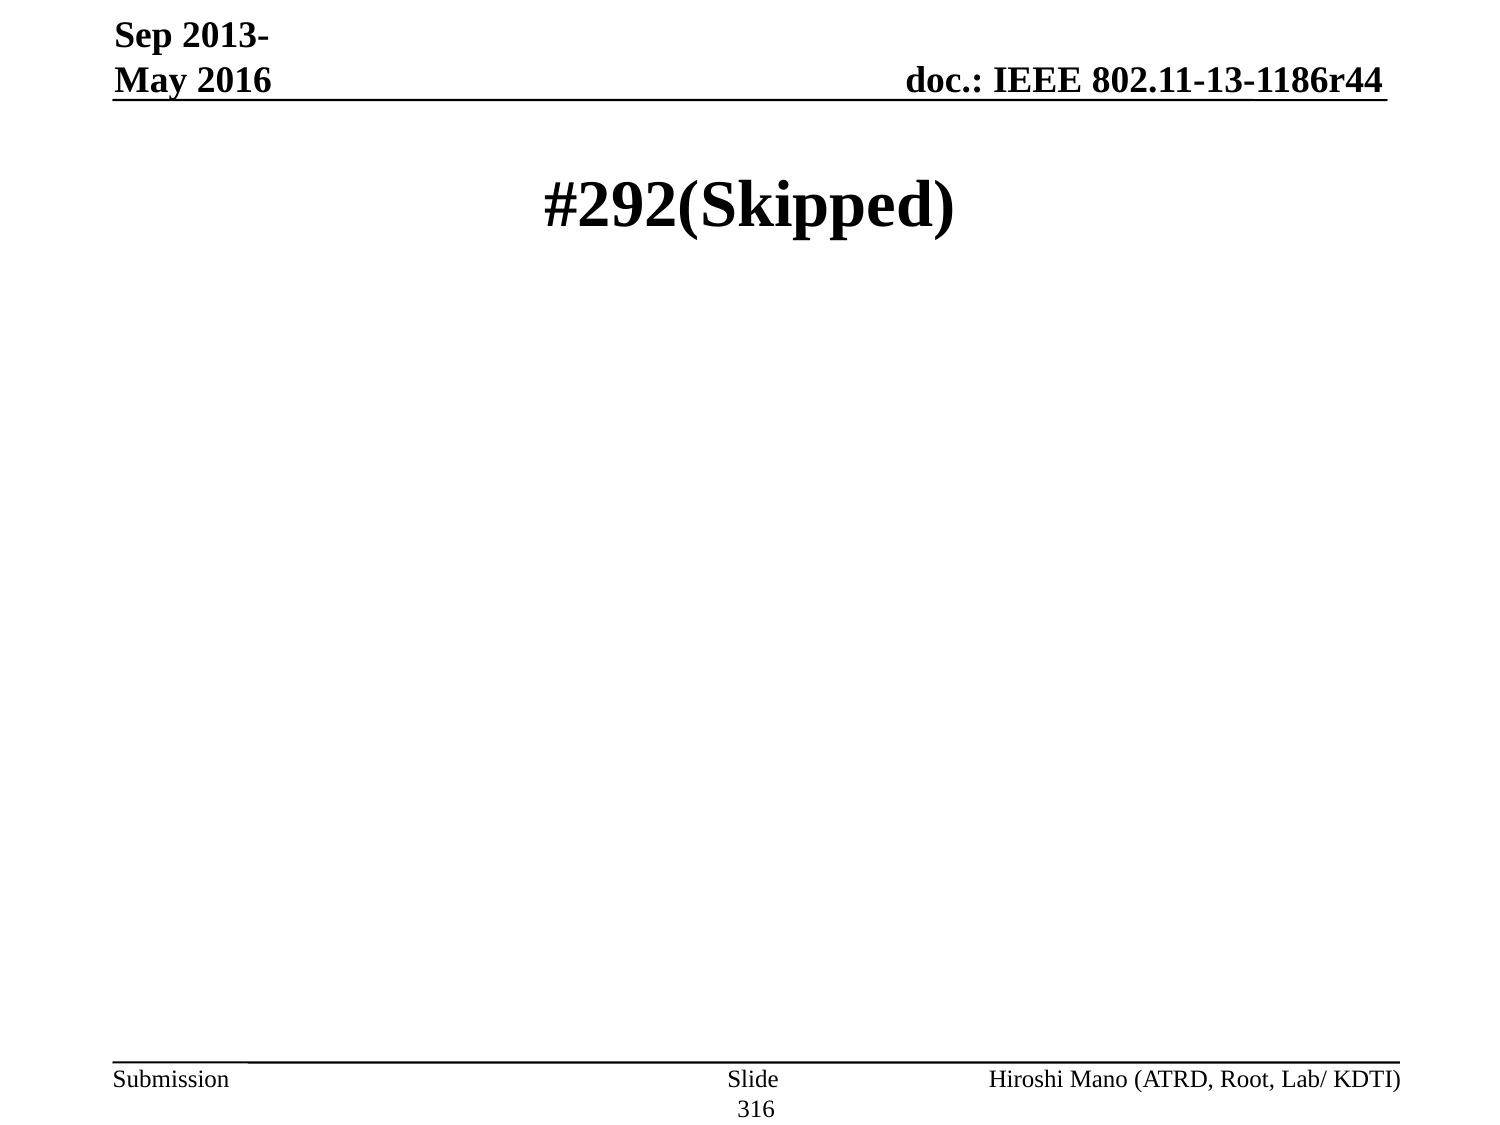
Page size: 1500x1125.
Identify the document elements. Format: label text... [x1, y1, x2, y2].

title #292(Skipped) [112, 112, 1388, 288]
slide_number Slide 316 [712, 1061, 800, 1093]
footer Hiroshi Mano (ATRD, Root, Lab/ KDTI) [984, 1061, 1402, 1093]
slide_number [114, 54, 273, 101]
